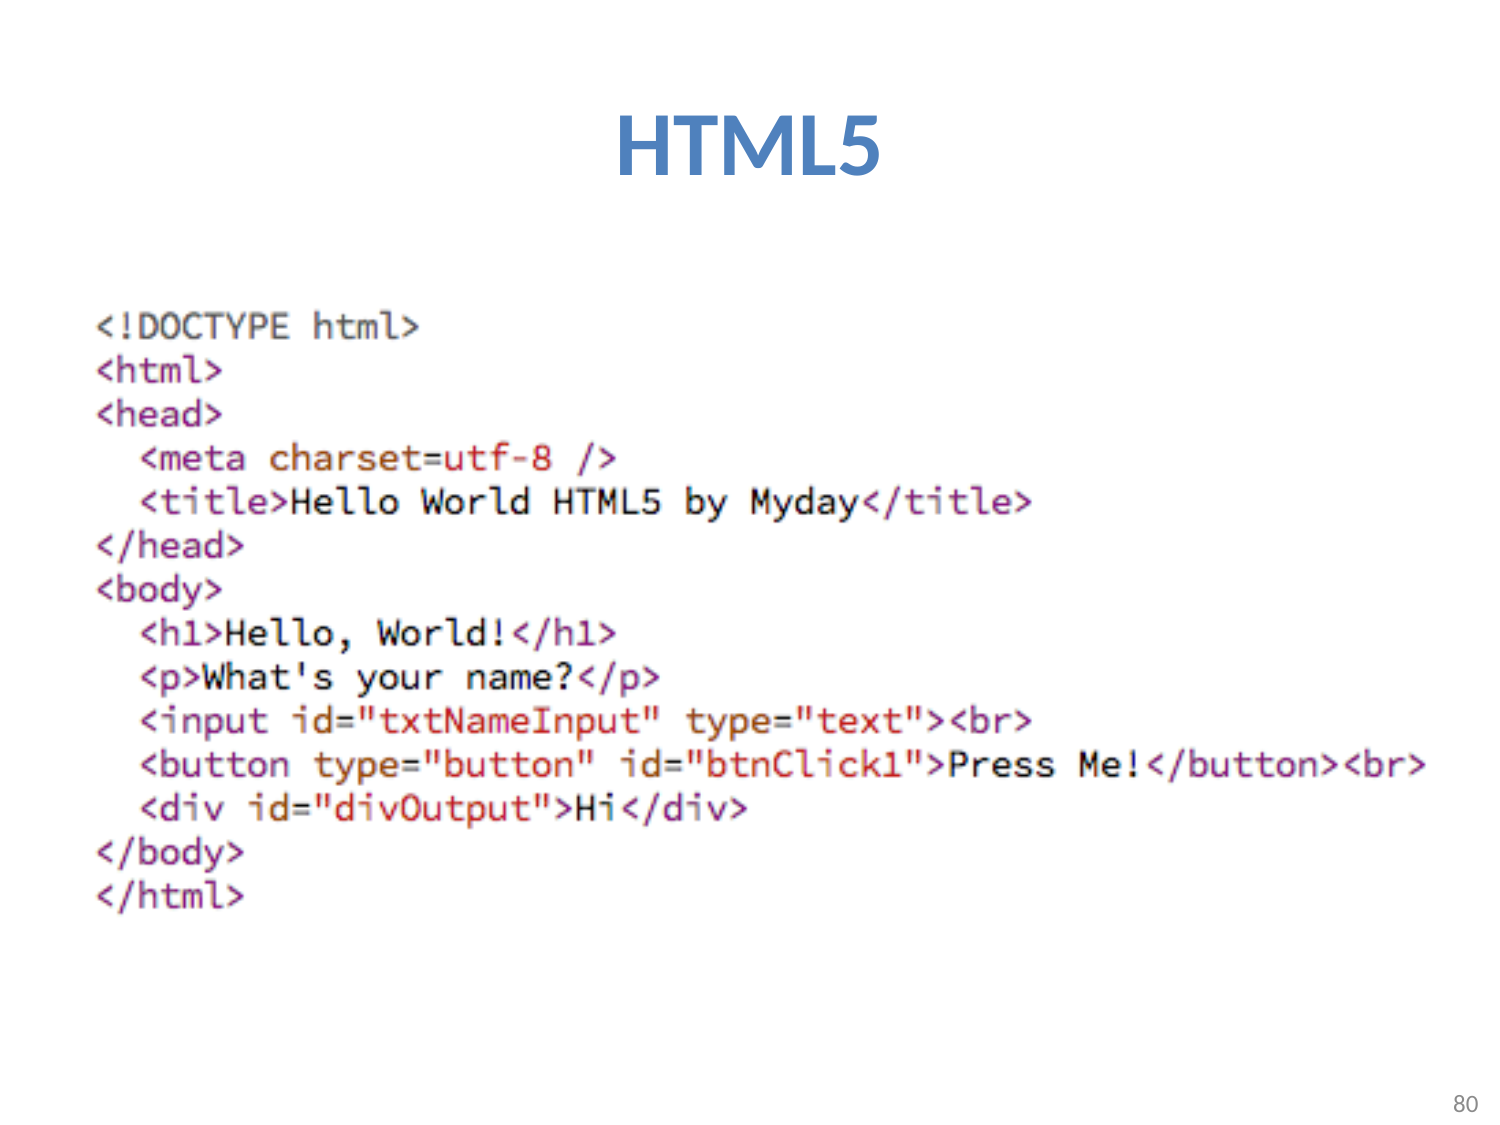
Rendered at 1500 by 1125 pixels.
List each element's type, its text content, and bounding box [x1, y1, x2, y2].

picture [91, 295, 1446, 931]
title HTML5 [75, 45, 1425, 233]
slide_number 80 [1399, 1083, 1494, 1122]
